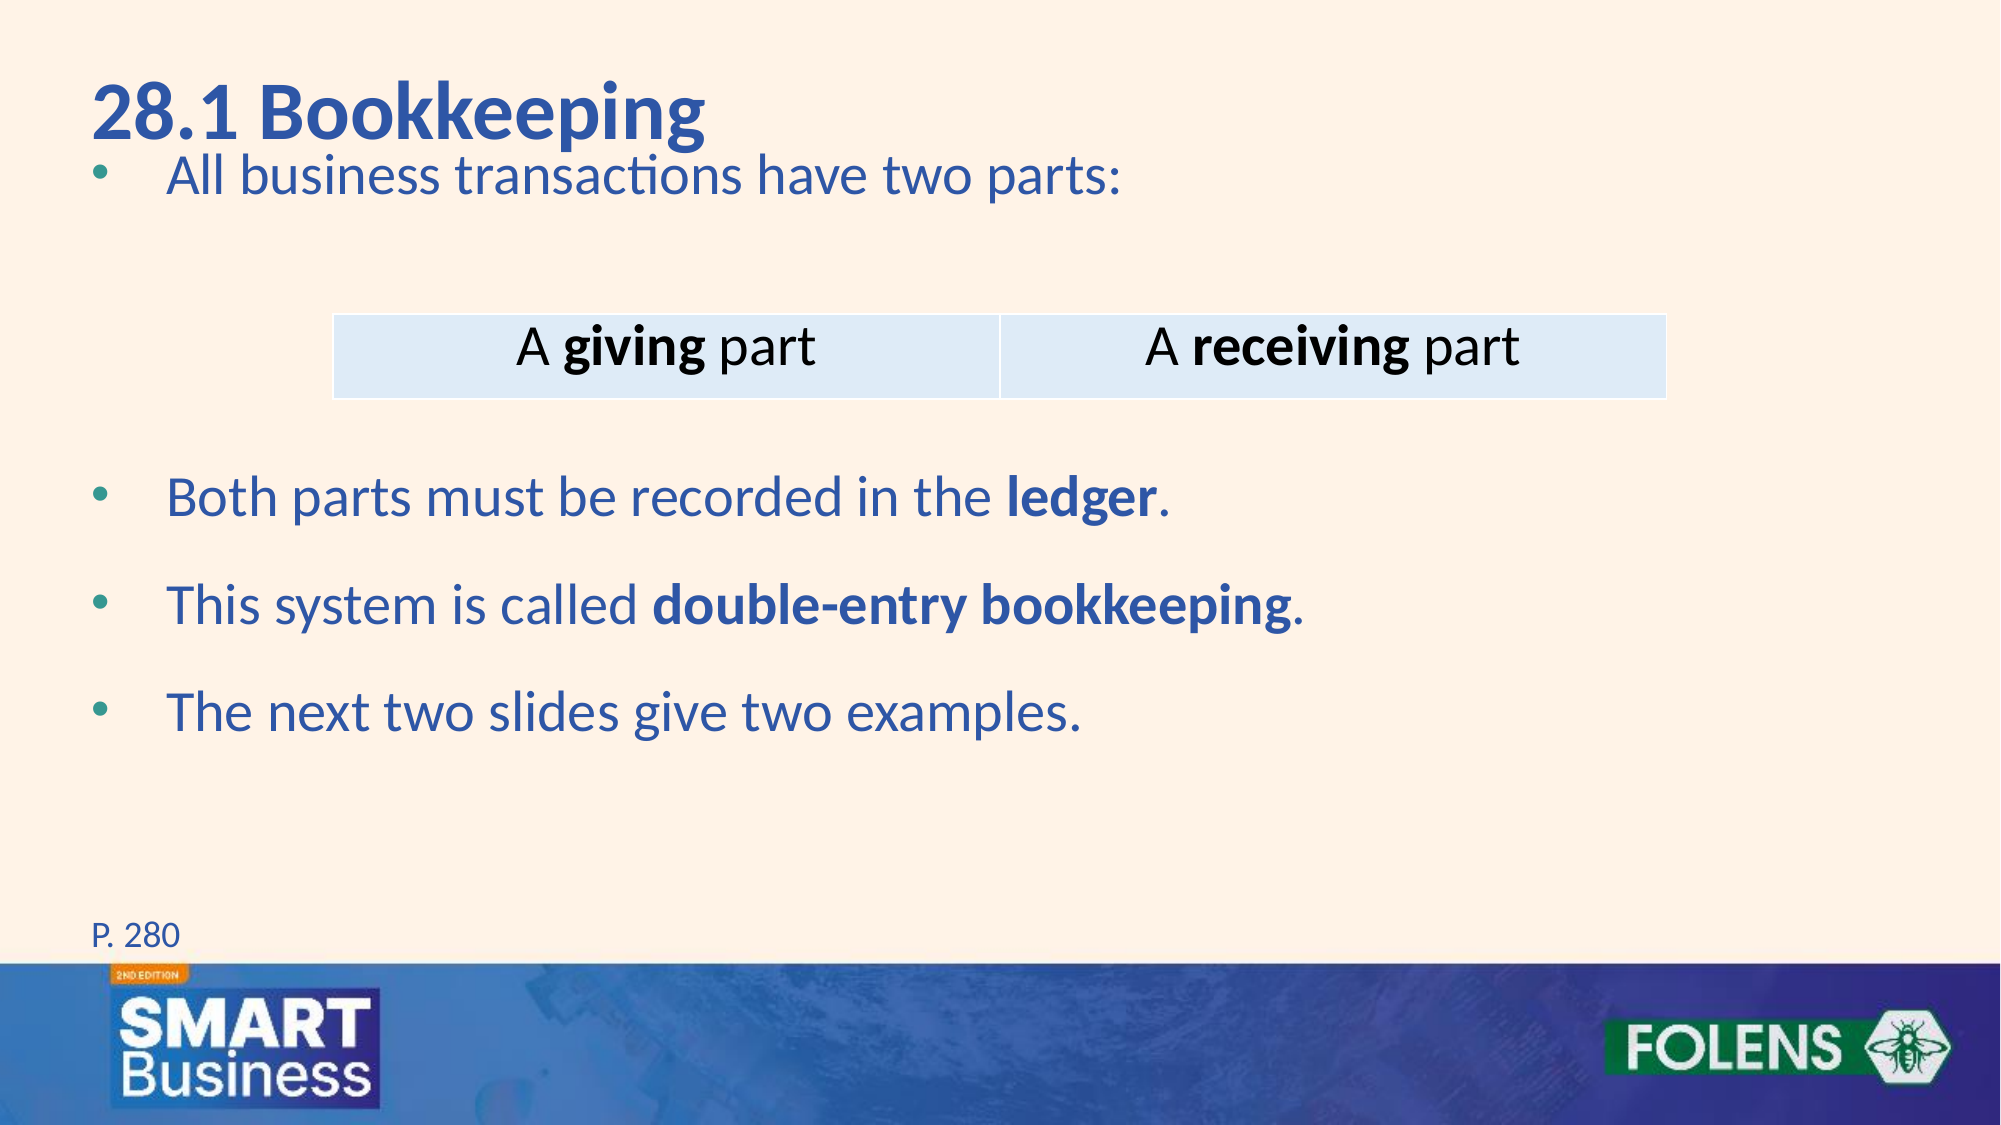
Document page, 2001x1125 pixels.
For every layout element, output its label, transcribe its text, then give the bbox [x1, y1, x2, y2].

table_header A receiving part [1001, 315, 1666, 398]
text_box P. 280 [83, 902, 1069, 962]
text_box 28.1 Bookkeeping [83, 59, 1794, 128]
table_header A giving part [334, 315, 999, 398]
text_box All business transactions have two parts: Both parts must be recorded in the ledger. This system is called double-entry bookkeeping. The next two slides give two examples. [83, 128, 1882, 751]
picture [0, 0, 2001, 1125]
